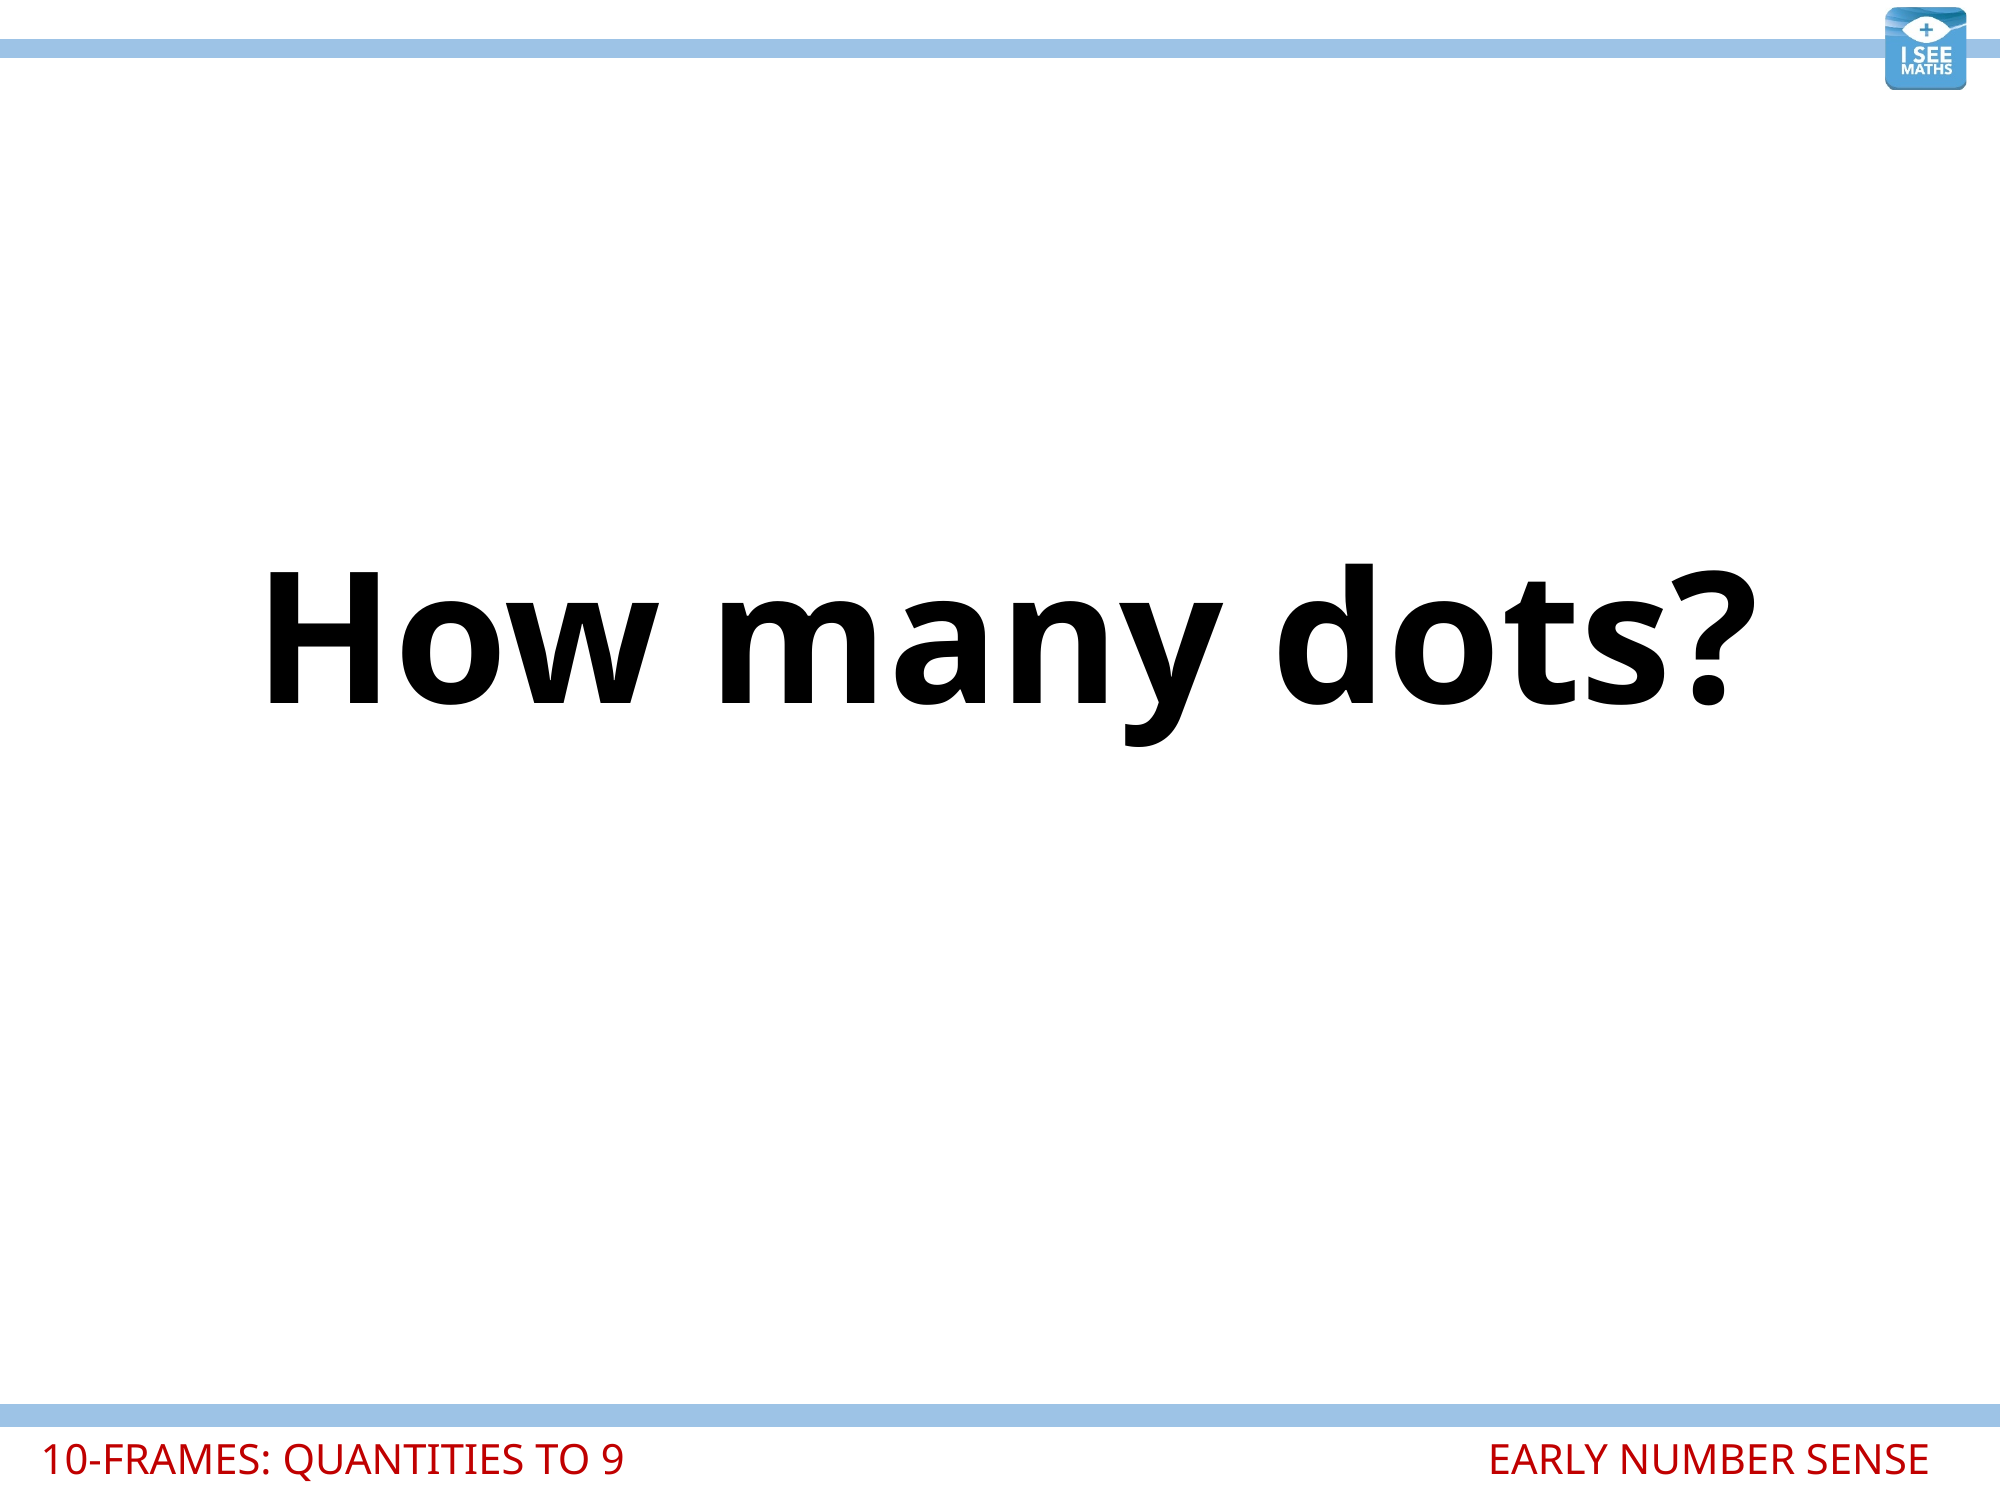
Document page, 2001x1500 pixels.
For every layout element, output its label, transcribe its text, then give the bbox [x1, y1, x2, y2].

text_box You will see some dots very quickly. Then they will be hidden. Whisper to tell your partner: How many dots? There are 3 pictures. [239, 108, 1926, 896]
text_box [1967, 39, 2000, 58]
text_box 10-FRAMES: QUANTITIES TO 9 [25, 1425, 641, 1491]
text_box [0, 1404, 2000, 1427]
text_box [0, 39, 1885, 58]
text_box EARLY NUMBER SENSE [1473, 1425, 1946, 1491]
picture [1885, 7, 1967, 90]
